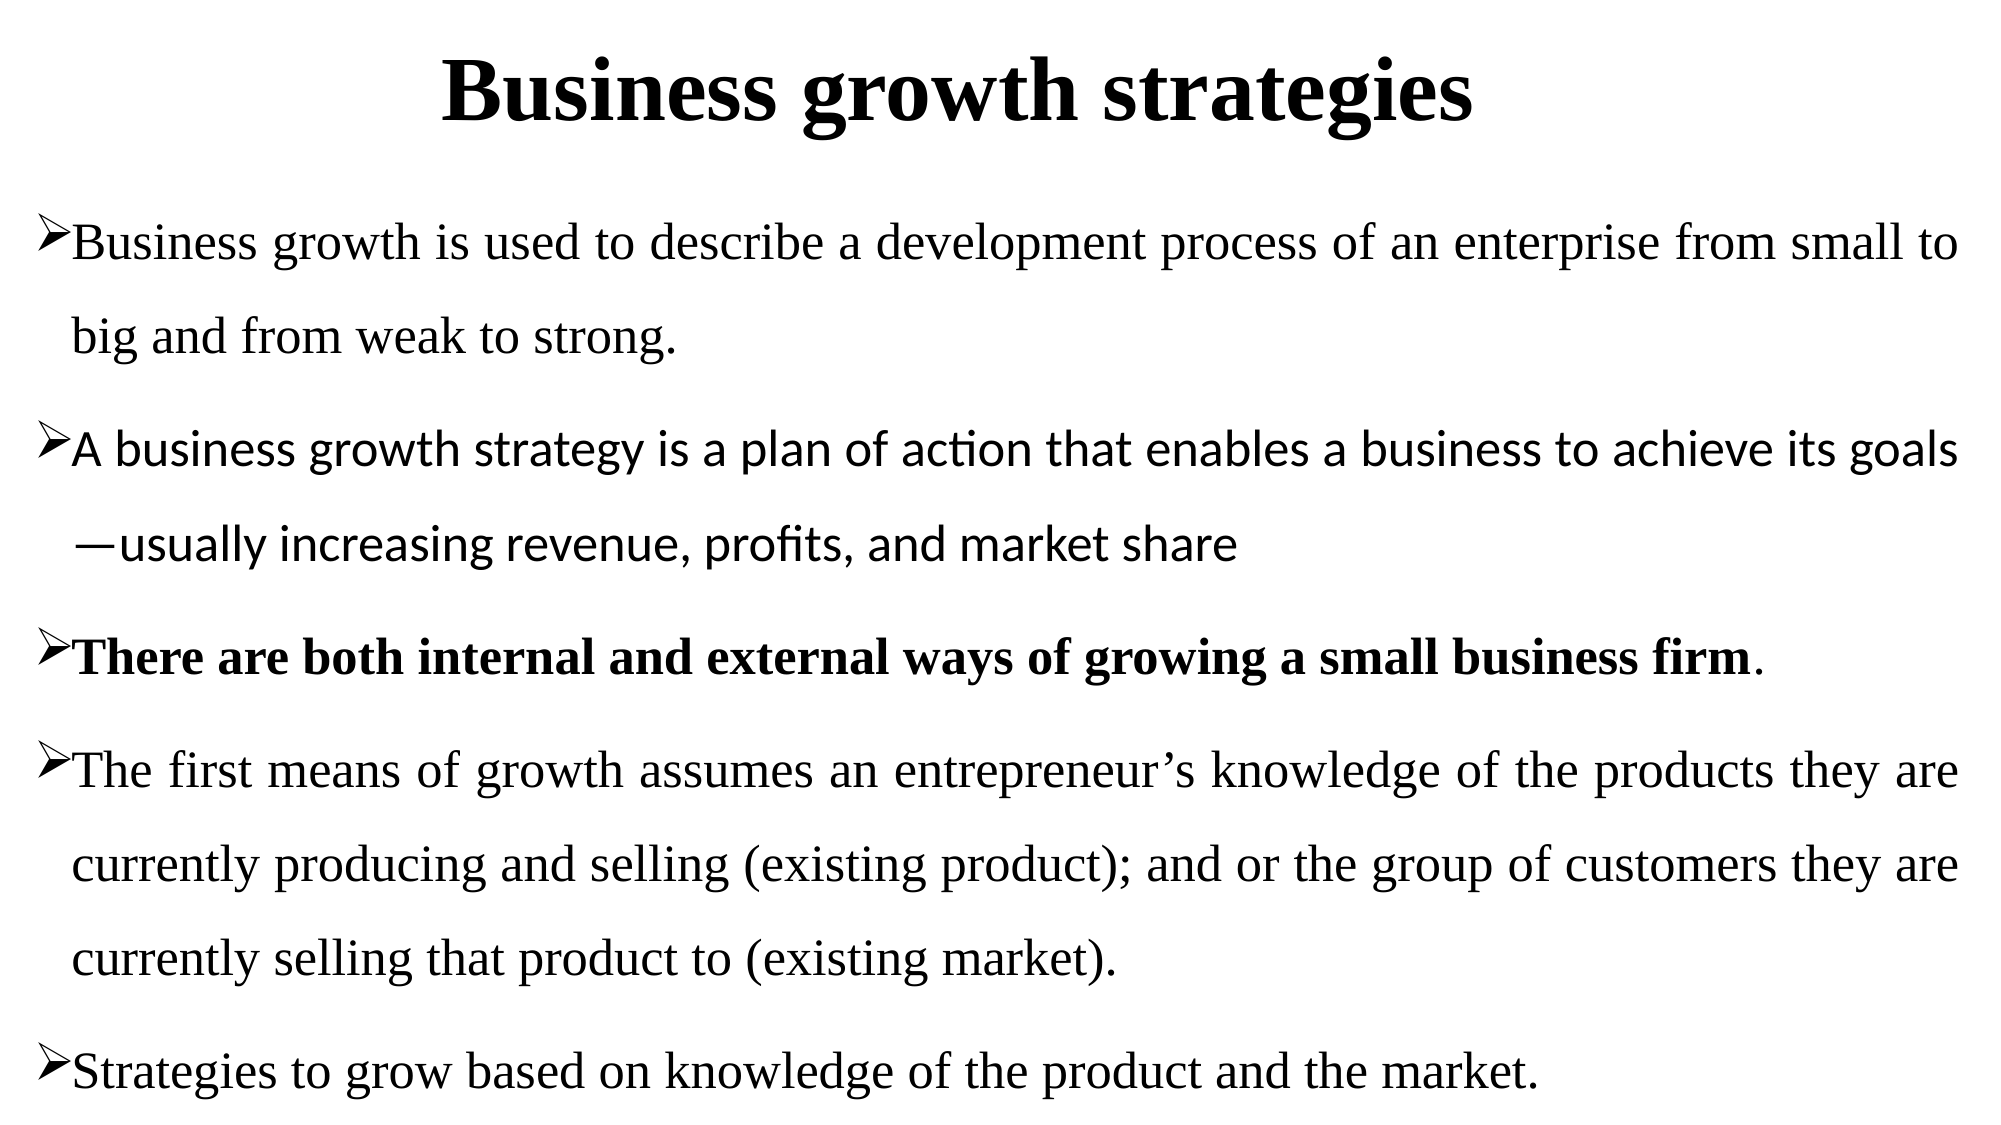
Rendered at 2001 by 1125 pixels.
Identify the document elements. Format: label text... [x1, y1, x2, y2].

title Business growth strategies [55, 14, 1863, 168]
list Business growth is used to describe a development process of an enterprise from small to big and from weak to strong. A business growth strategy is a plan of action that enables a business to achieve its goals—usually increasing revenue, profits, and market share There are both internal and external ways of growing a small business firm. The first means of growth assumes an entrepreneur’s knowledge of the products they are currently producing and selling (existing product); and or the group of customers they are currently selling that product to (existing market). Strategies to grow based on knowledge of the product and the market. [18, 168, 1976, 1115]
